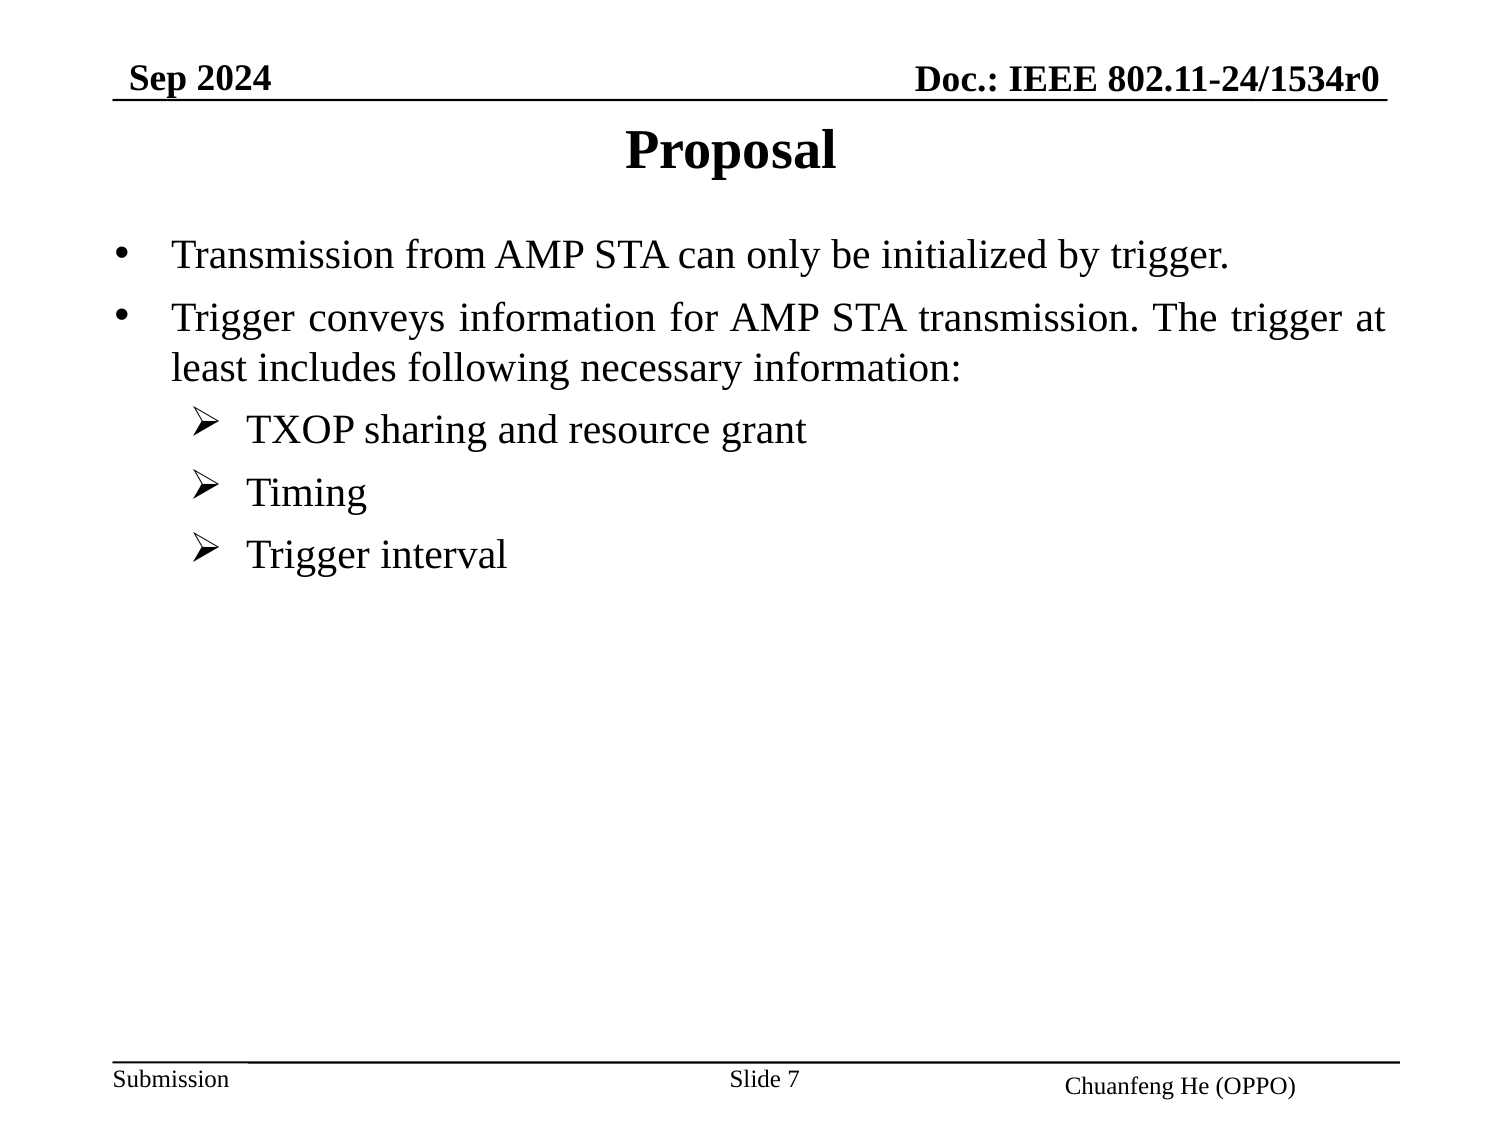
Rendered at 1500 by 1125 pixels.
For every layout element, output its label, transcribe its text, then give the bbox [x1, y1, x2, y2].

text_box Slide 7 [712, 1062, 800, 1122]
text_box Doc.: IEEE 802.11-24/1534r0 [899, 46, 1413, 107]
text_box Proposal [62, 112, 1400, 193]
text_box Chuanfeng He (OPPO) [1050, 1062, 1402, 1093]
text_box Transmission from AMP STA can only be initialized by trigger. Trigger conveys information for AMP STA transmission. The trigger at least includes following necessary information: TXOP sharing and resource grant Timing Trigger interval [99, 219, 1402, 585]
text_box Sep 2024 [114, 45, 493, 100]
